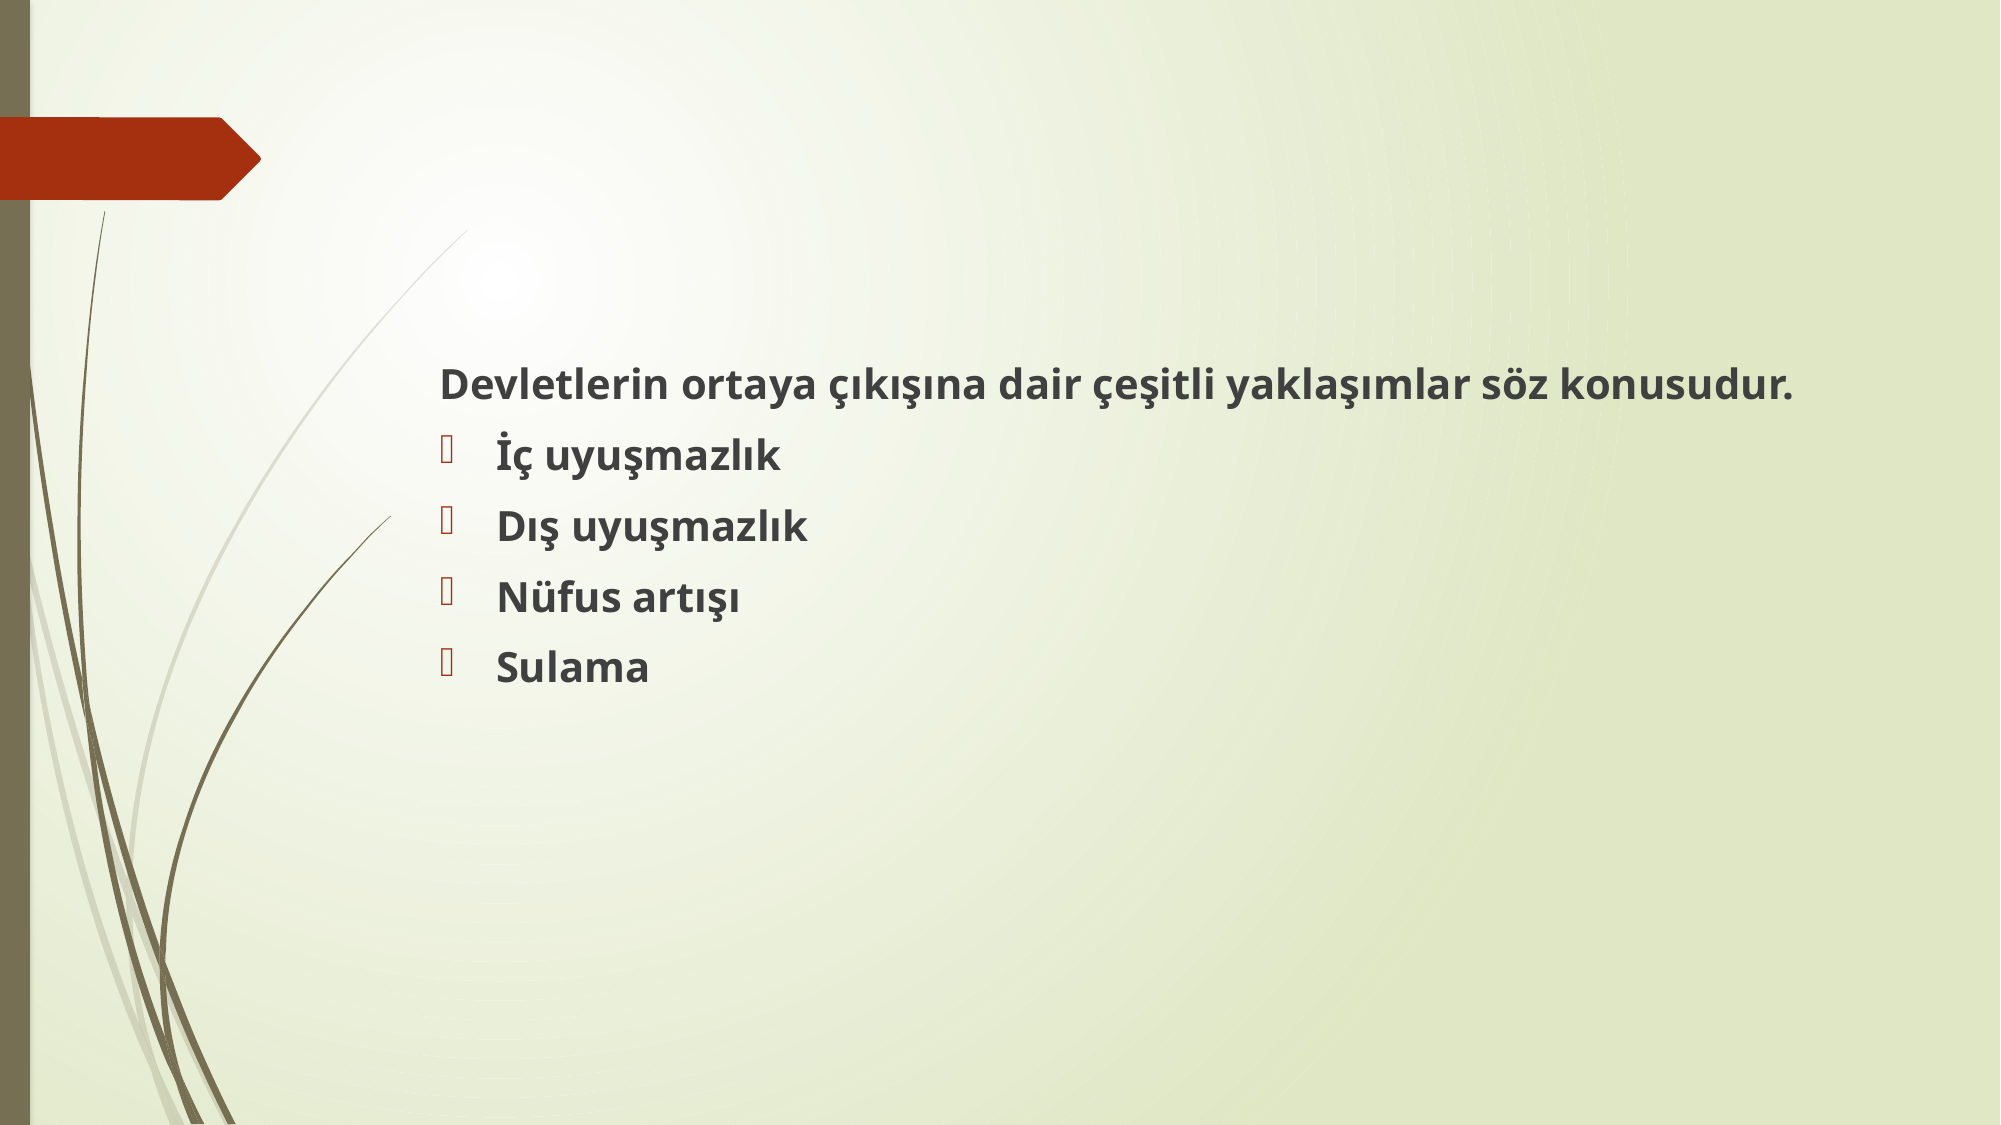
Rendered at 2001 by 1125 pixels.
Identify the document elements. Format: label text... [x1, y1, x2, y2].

list Devletlerin ortaya çıkışına dair çeşitli yaklaşımlar söz konusudur. İç uyuşmazlık Dış uyuşmazlık Nüfus artışı Sulama [424, 350, 1888, 970]
